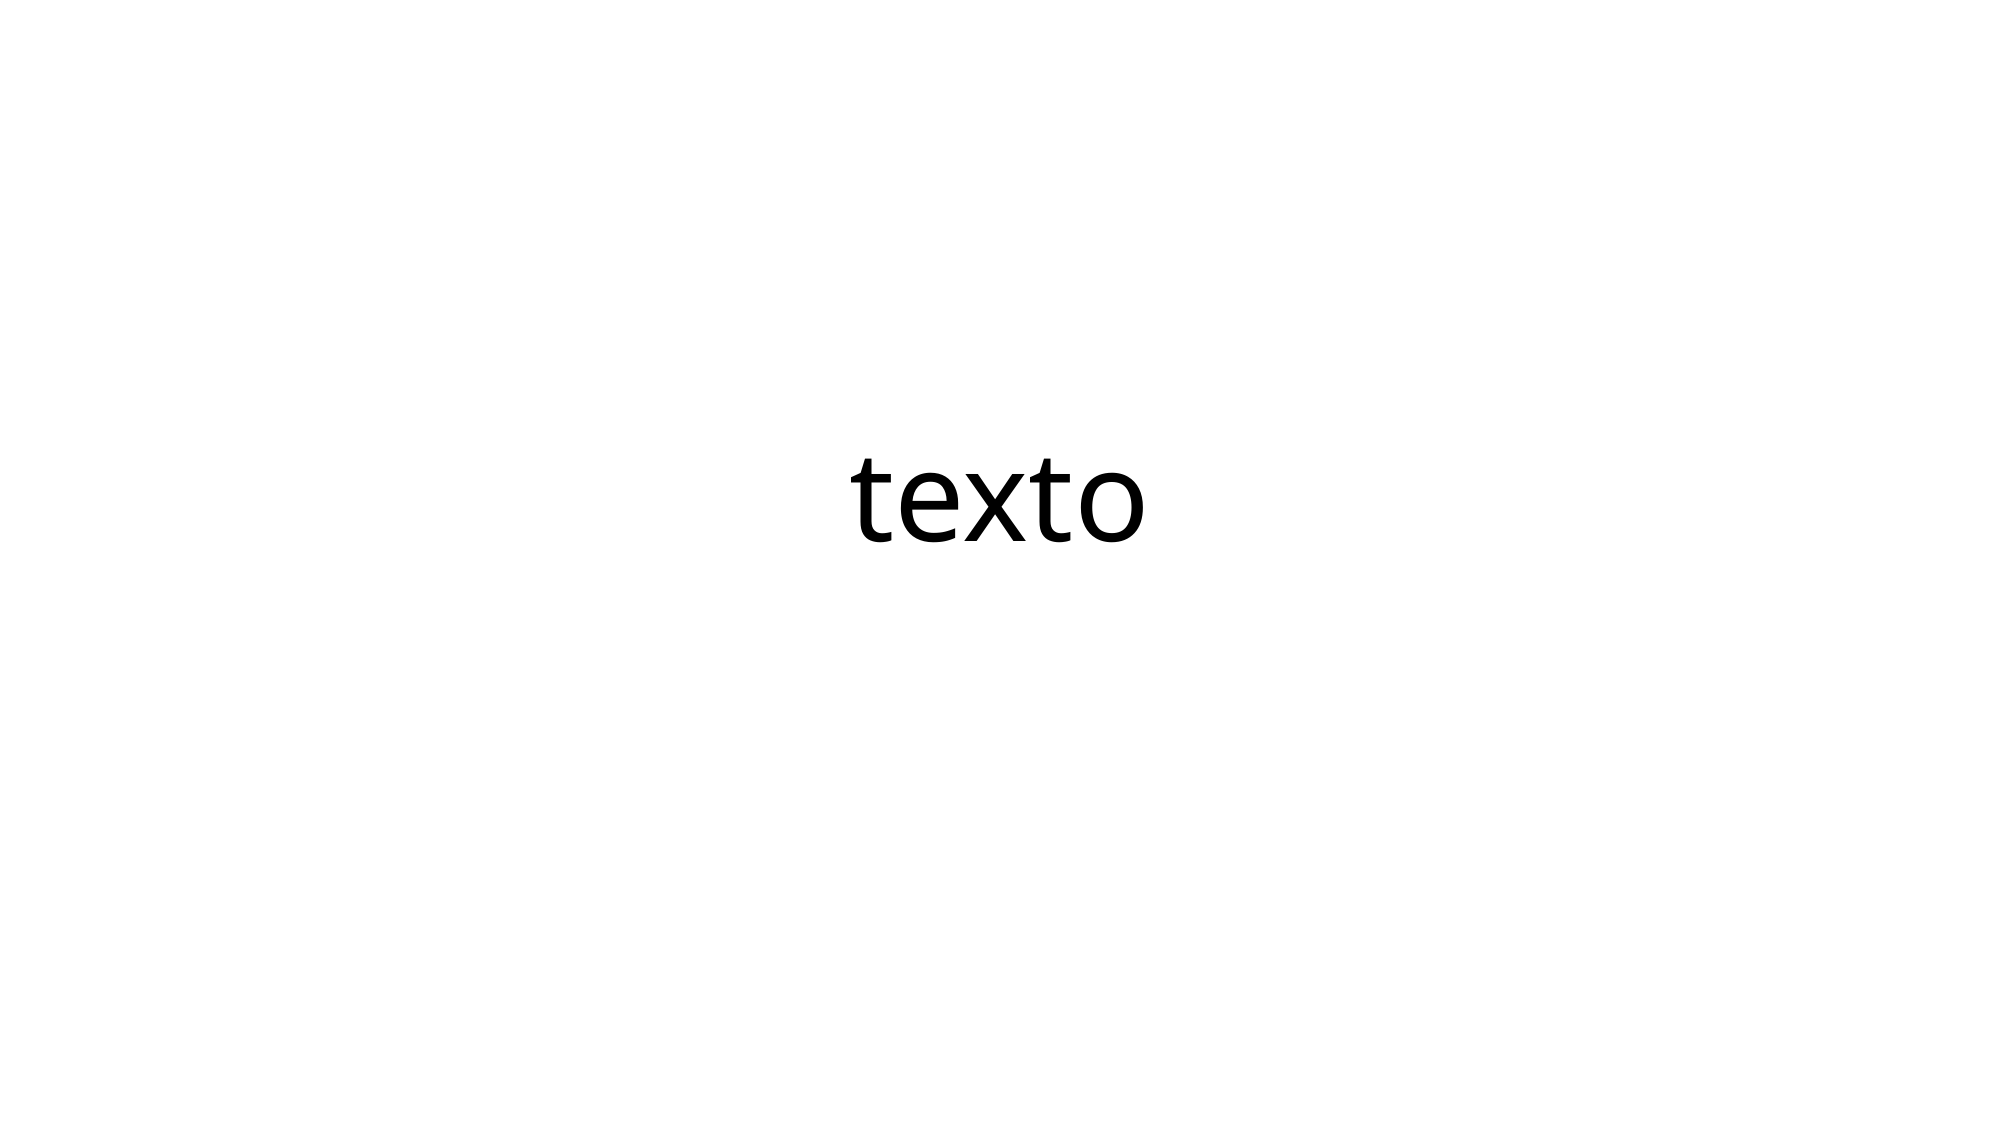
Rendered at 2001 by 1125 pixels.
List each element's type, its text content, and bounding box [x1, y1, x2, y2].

title texto [249, 184, 1750, 576]
